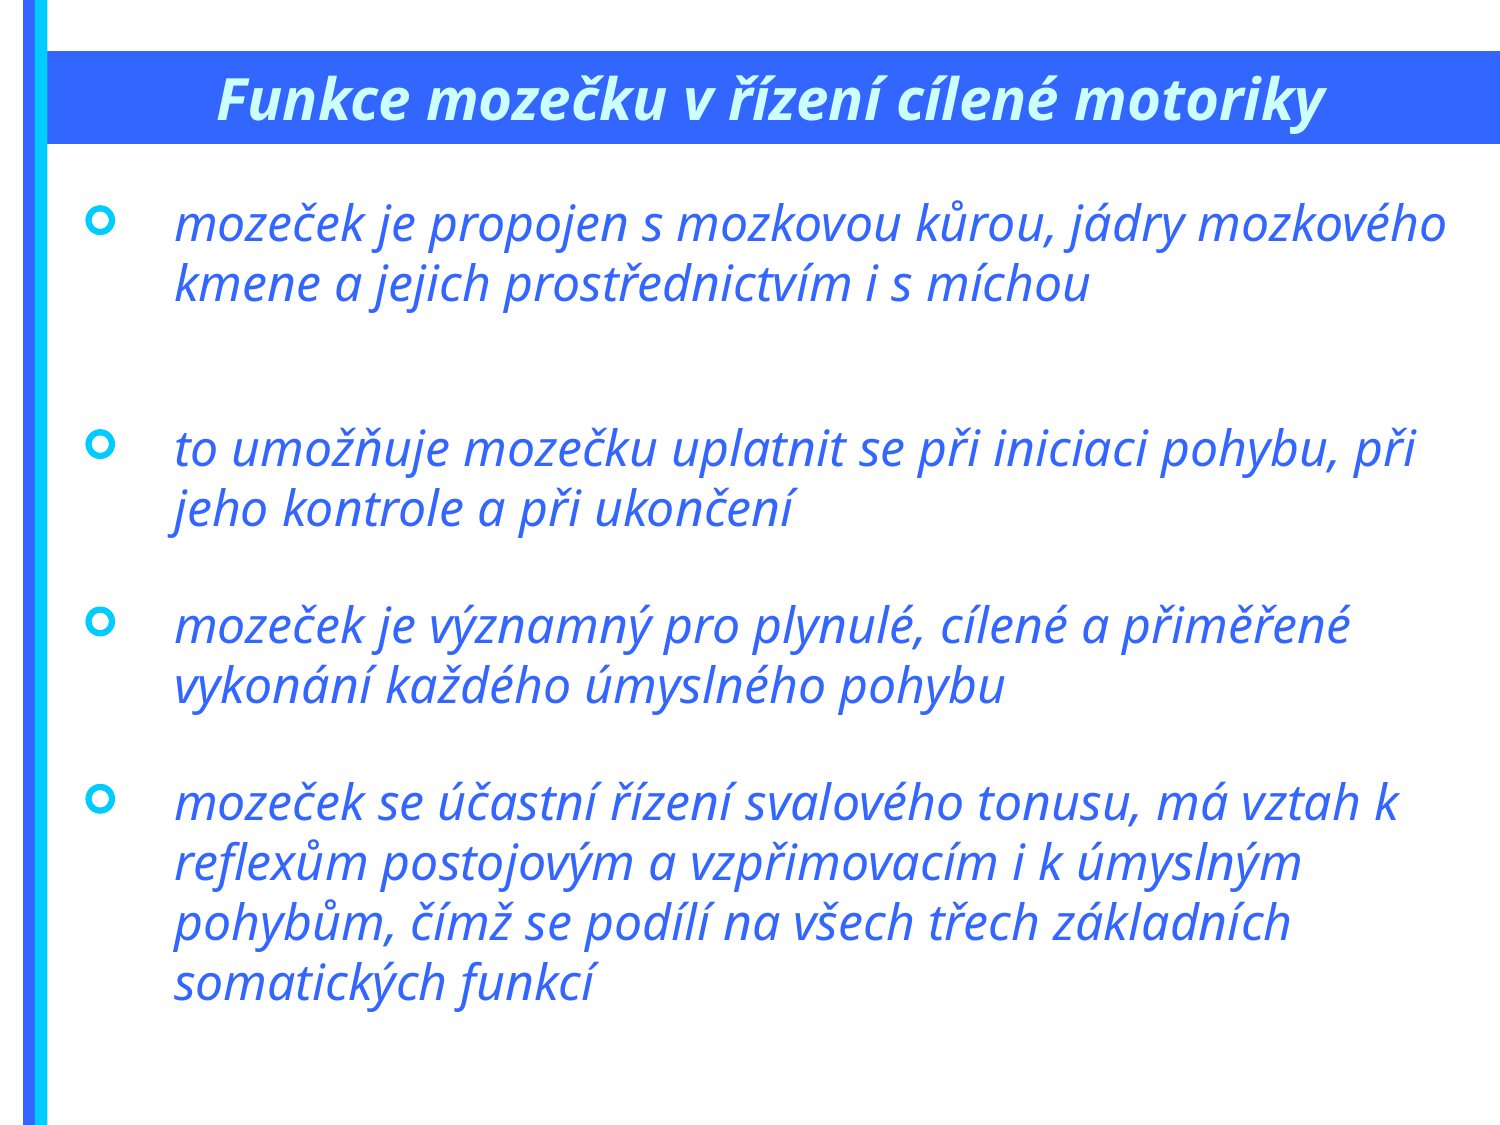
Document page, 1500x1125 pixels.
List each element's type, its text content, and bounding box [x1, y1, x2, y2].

text_box [88, 432, 112, 456]
text_box [88, 609, 112, 634]
text_box mozeček se účastní řízení svalového tonusu, má vztah k reflexům postojovým a vzpřimovacím i k úmyslným pohybům, čímž se podílí na všech třech základních somatických funkcí [159, 763, 1500, 1018]
text_box mozeček je propojen s mozkovou kůrou, jádry mozkového kmene a jejich prostřednictvím i s míchou [159, 184, 1500, 320]
text_box [88, 208, 112, 233]
text_box [88, 786, 112, 811]
text_box to umožňuje mozečku uplatnit se při iniciaci pohybu, při jeho kontrole a při ukončení [159, 408, 1500, 544]
text_box Funkce mozečku v řízení cílené motoriky [42, 54, 1500, 140]
text_box mozeček je významný pro plynulé, cílené a přiměřené vykonání každého úmyslného pohybu [159, 585, 1500, 721]
